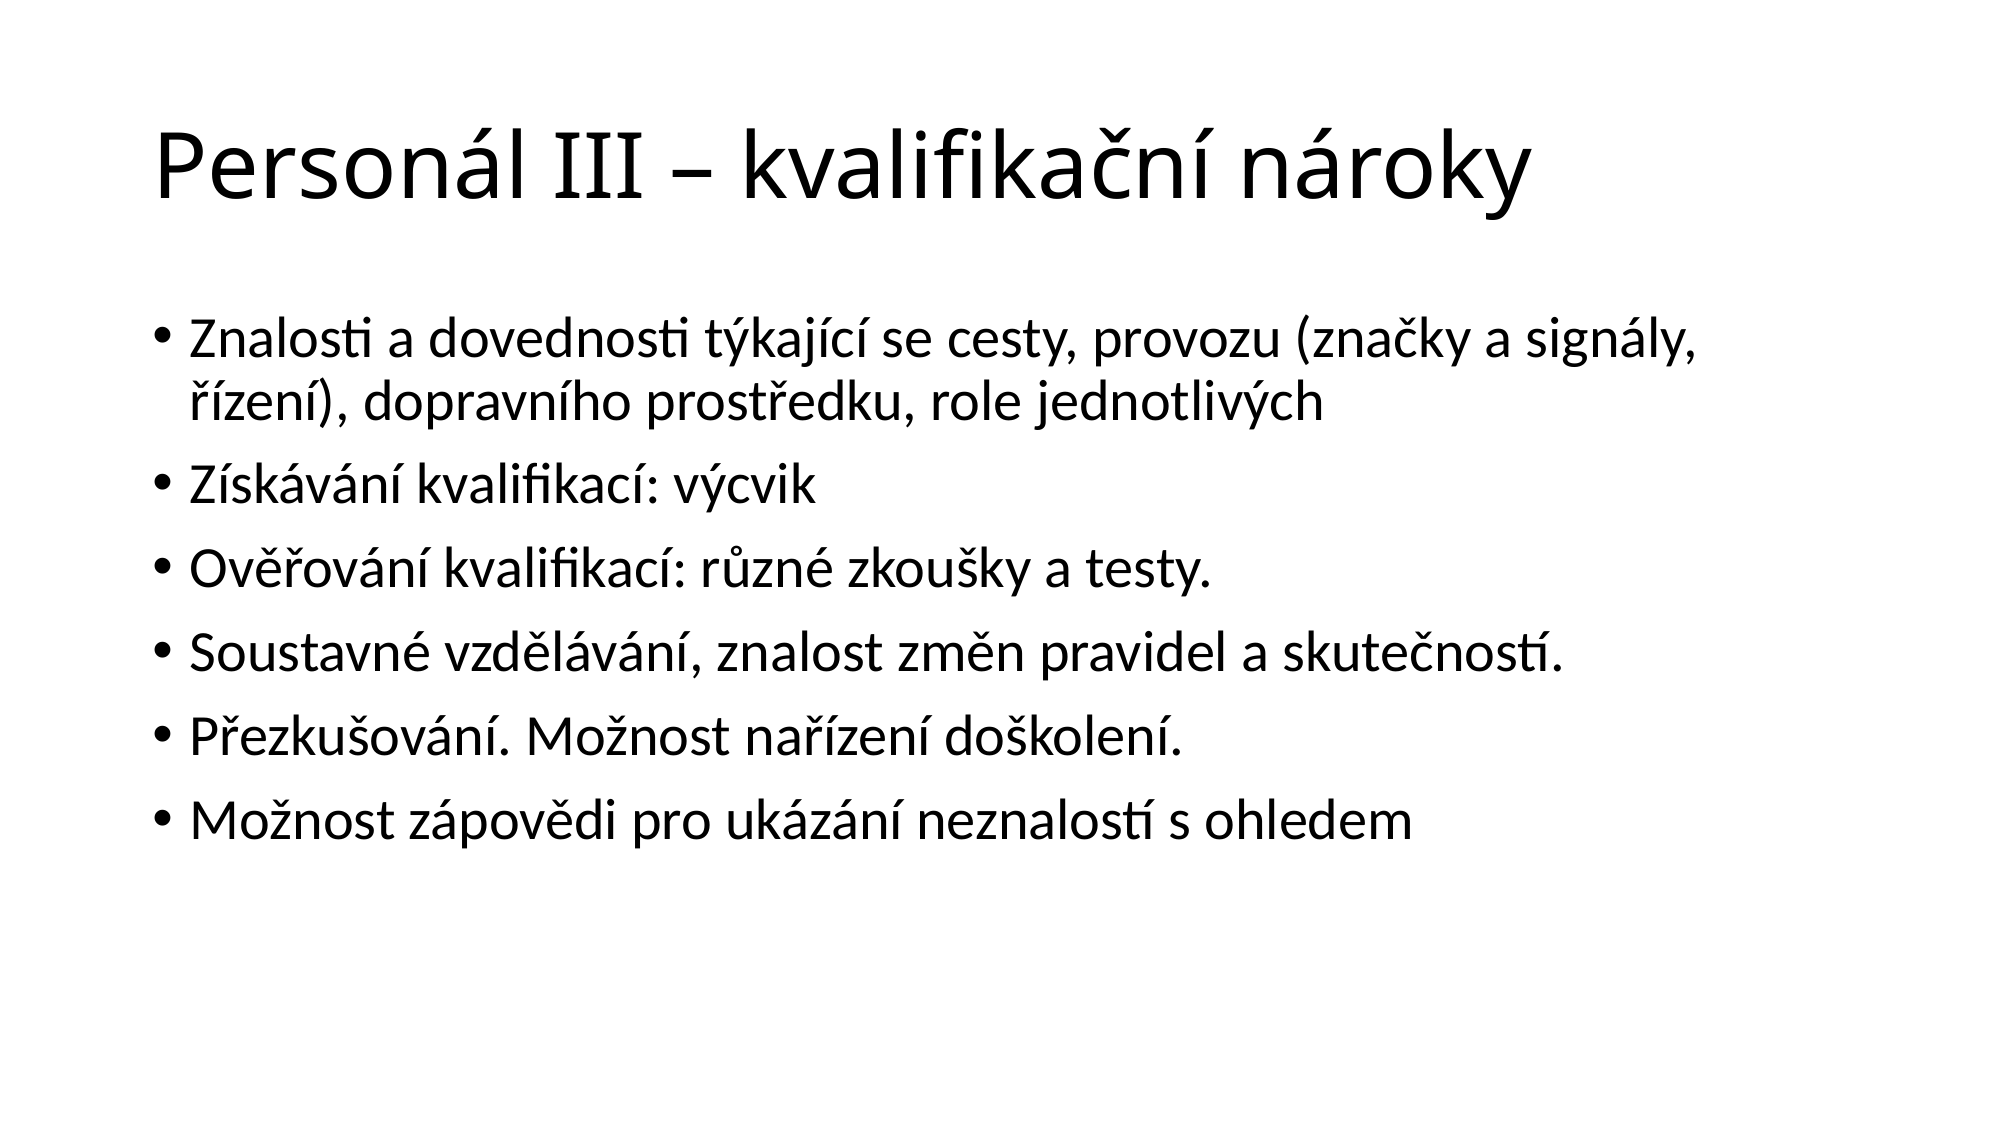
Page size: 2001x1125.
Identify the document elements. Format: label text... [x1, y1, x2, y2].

title Personál III – kvalifikační nároky [137, 59, 1863, 278]
list Znalosti a dovednosti týkající se cesty, provozu (značky a signály, řízení), dopravního prostředku, role jednotlivých Získávání kvalifikací: výcvik Ověřování kvalifikací: různé zkoušky a testy. Soustavné vzdělávání, znalost změn pravidel a skutečností. Přezkušování. Možnost nařízení doškolení. Možnost zápovědi pro ukázání neznalostí s ohledem [137, 299, 1863, 1014]
